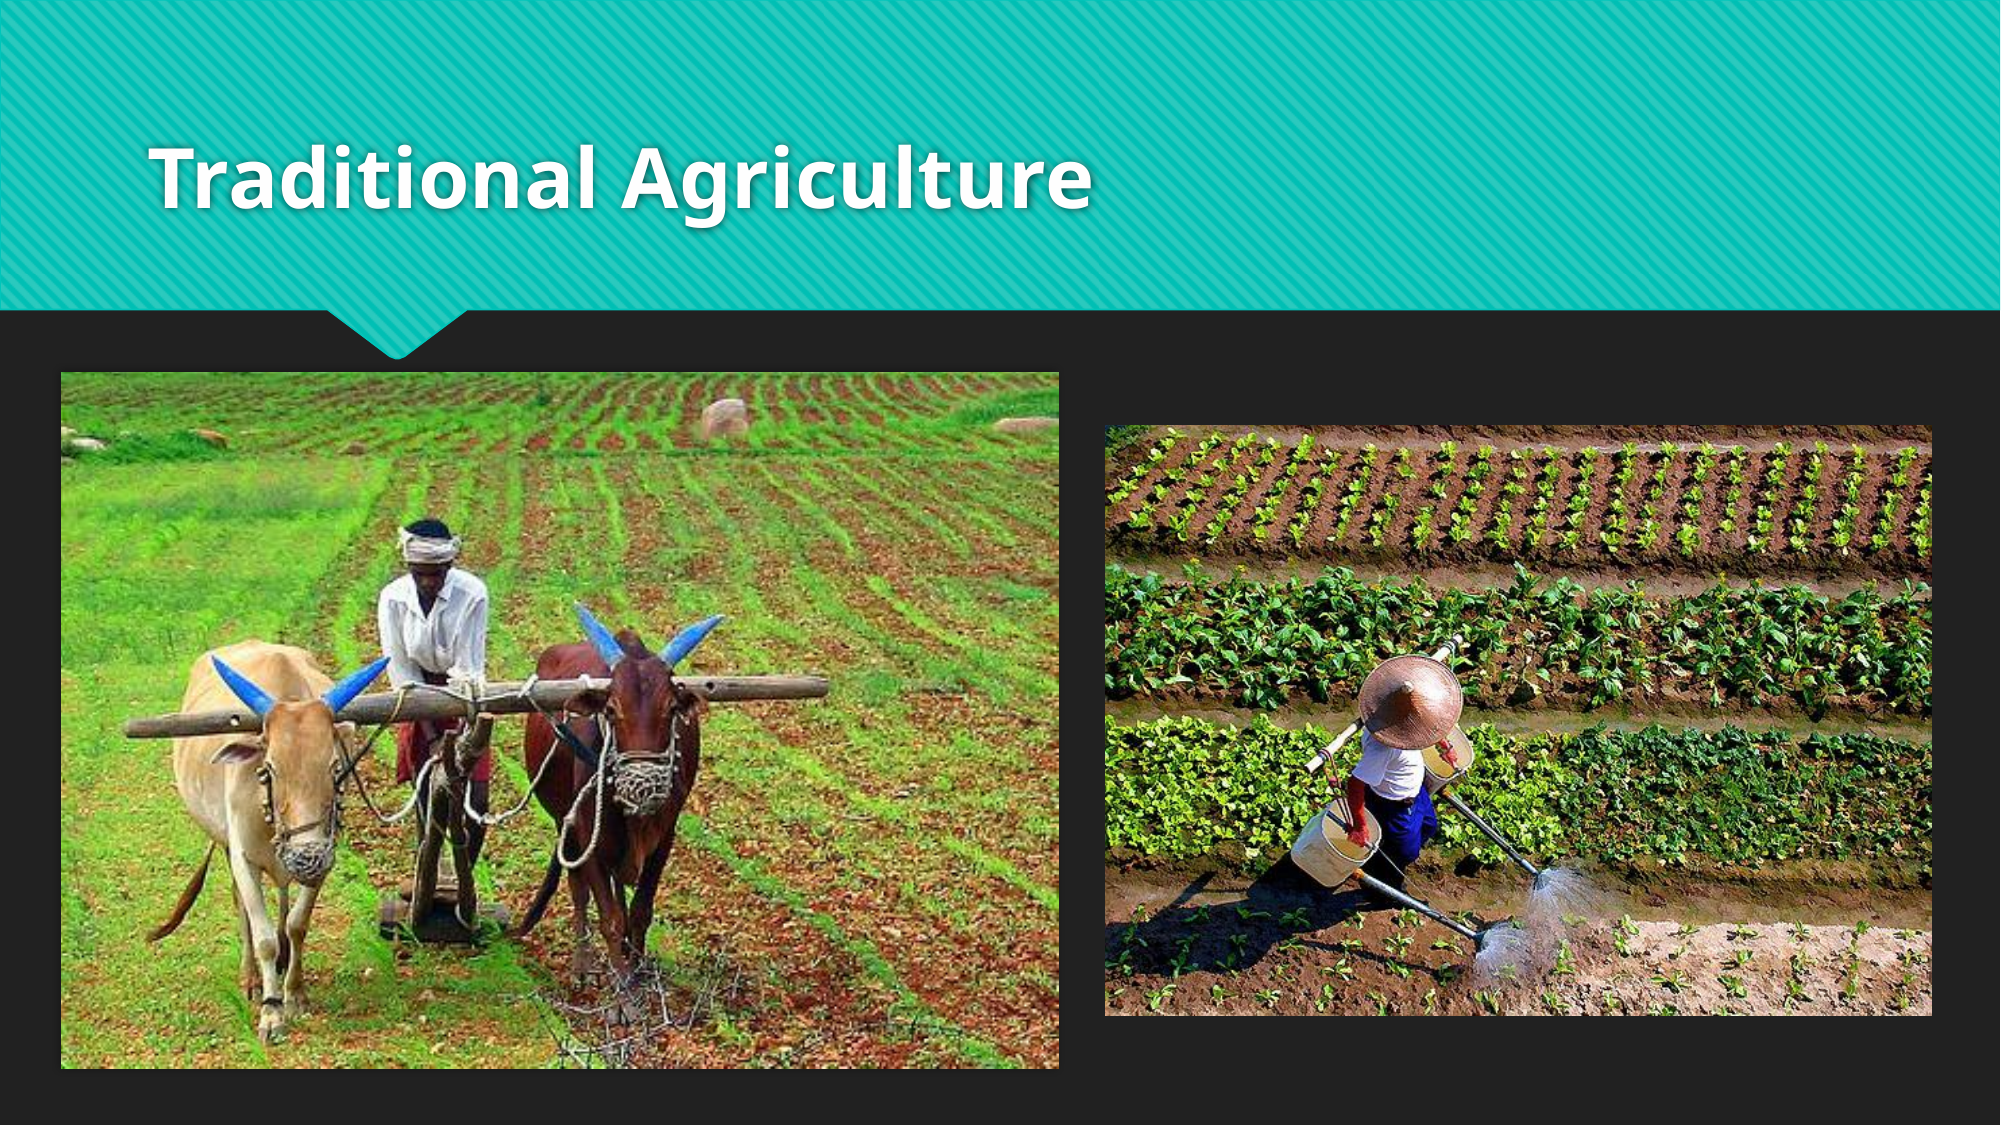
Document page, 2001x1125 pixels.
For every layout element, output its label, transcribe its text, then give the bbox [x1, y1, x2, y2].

title Traditional Agriculture [132, 73, 1868, 233]
picture [1105, 425, 1932, 1016]
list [60, 371, 1059, 1070]
